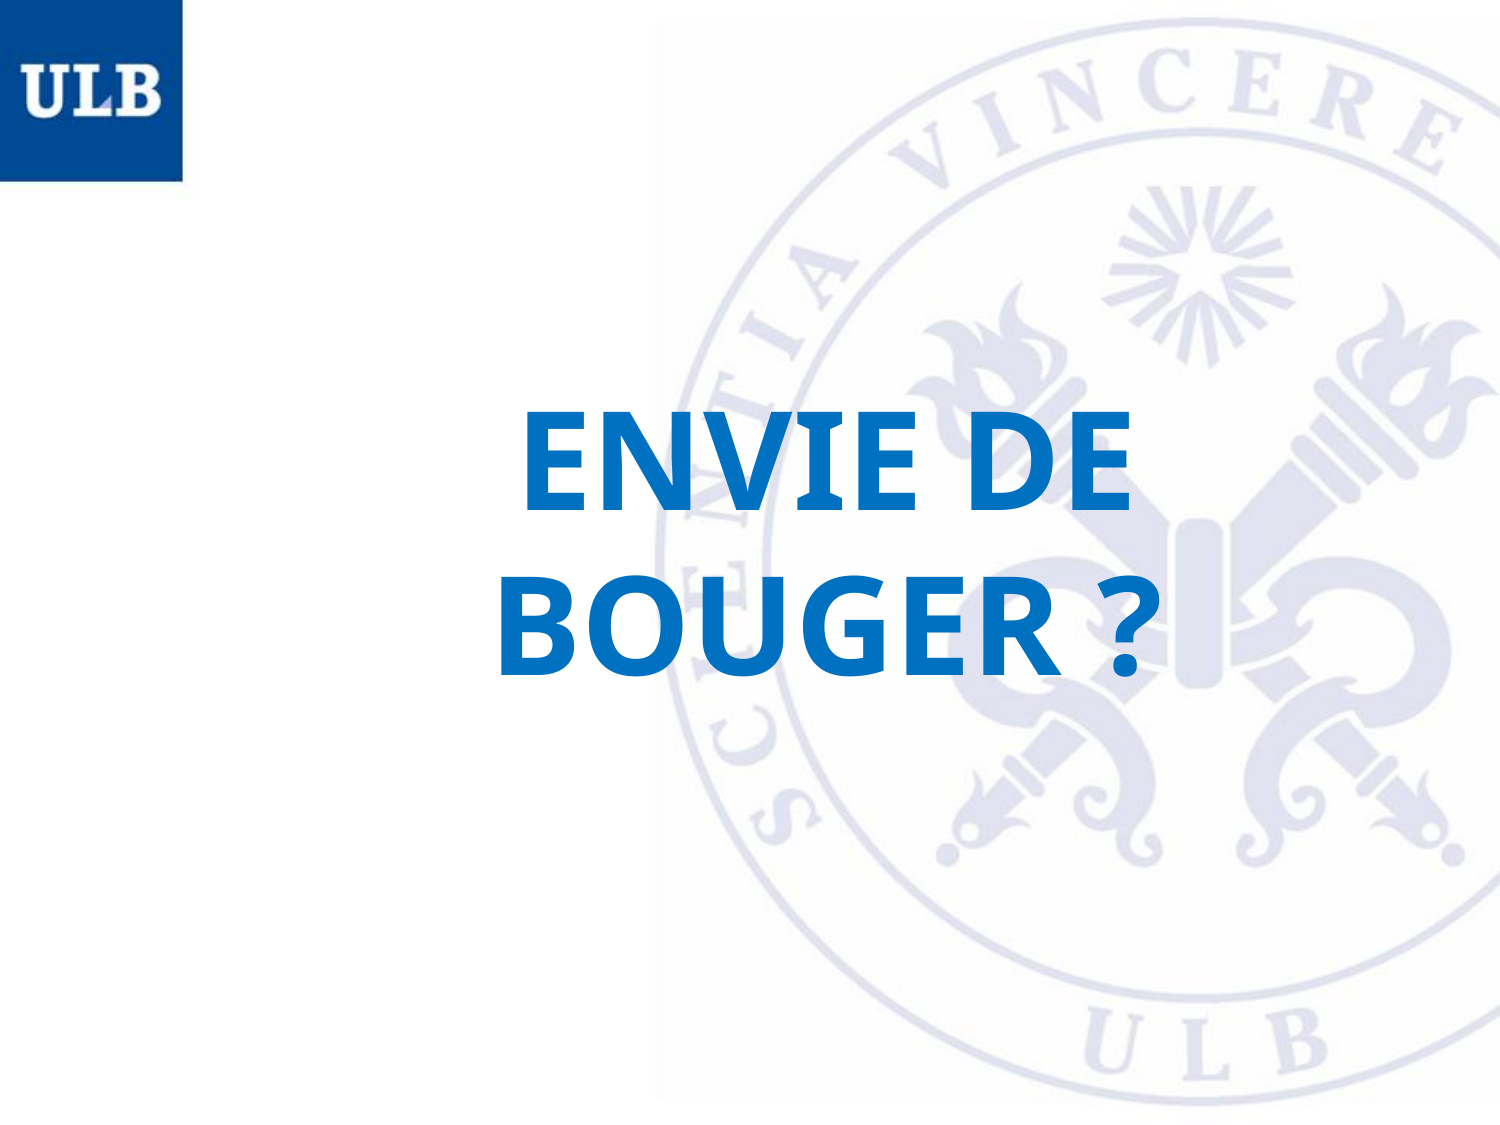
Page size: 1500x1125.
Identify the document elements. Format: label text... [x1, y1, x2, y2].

text_box ENVIE DE BOUGER ? [230, 361, 1424, 870]
picture [0, 0, 1500, 1125]
